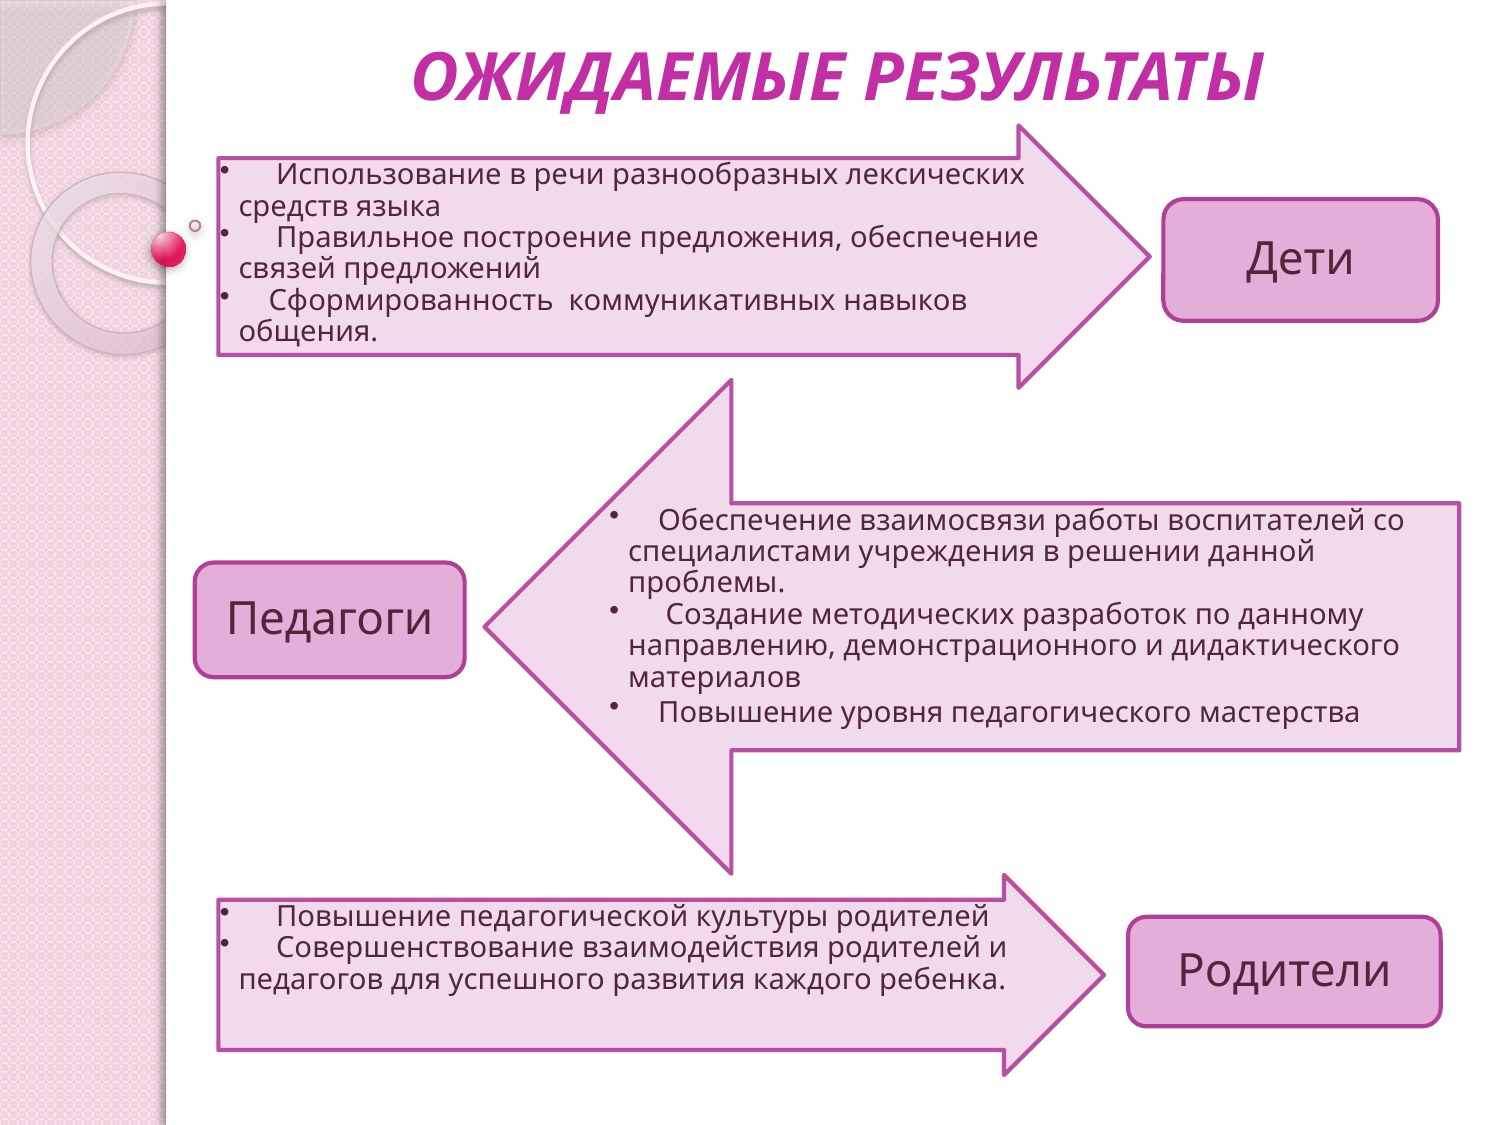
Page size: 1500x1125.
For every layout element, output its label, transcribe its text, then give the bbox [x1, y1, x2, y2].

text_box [170, 113, 1471, 1125]
title ОЖИДАЕМЫЕ РЕЗУЛЬТАТЫ [230, 19, 1446, 109]
